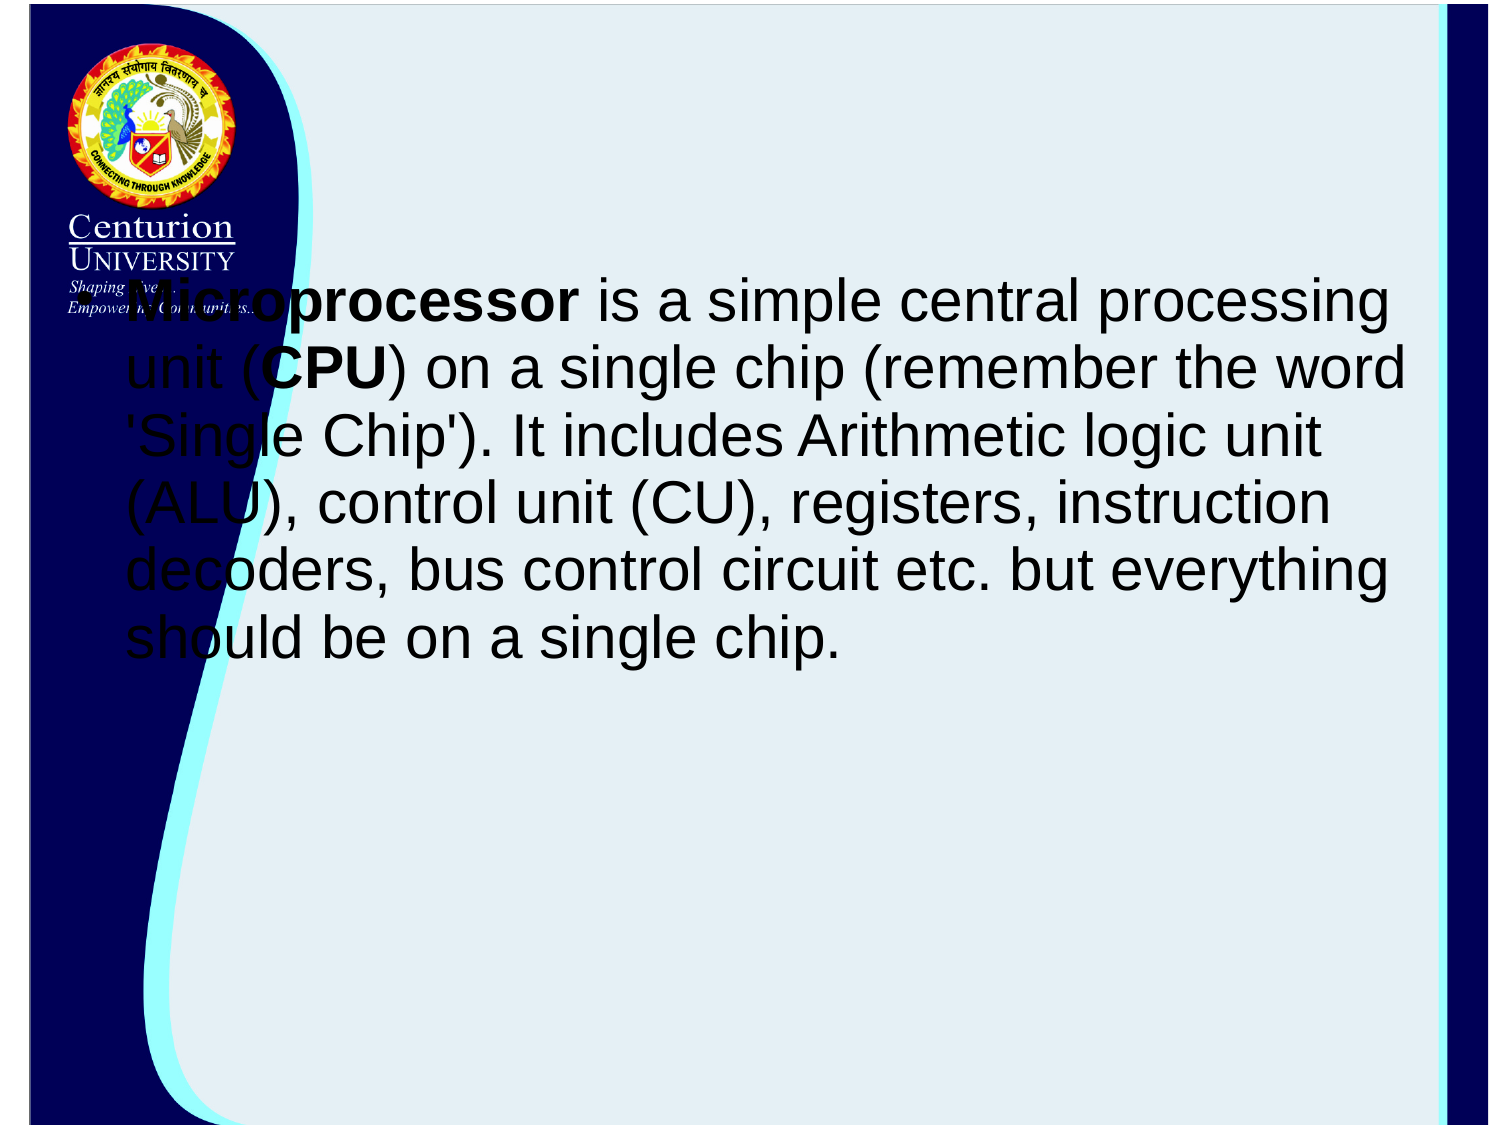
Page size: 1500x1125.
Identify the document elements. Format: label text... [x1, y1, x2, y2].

picture [29, 4, 1489, 1125]
list Microprocessor is a simple central processing unit (CPU) on a single chip (remember the word 'Single Chip'). It includes Arithmetic logic unit (ALU), control unit (CU), registers, instruction decoders, bus control circuit etc. but everything should be on a single chip. [74, 262, 1425, 916]
